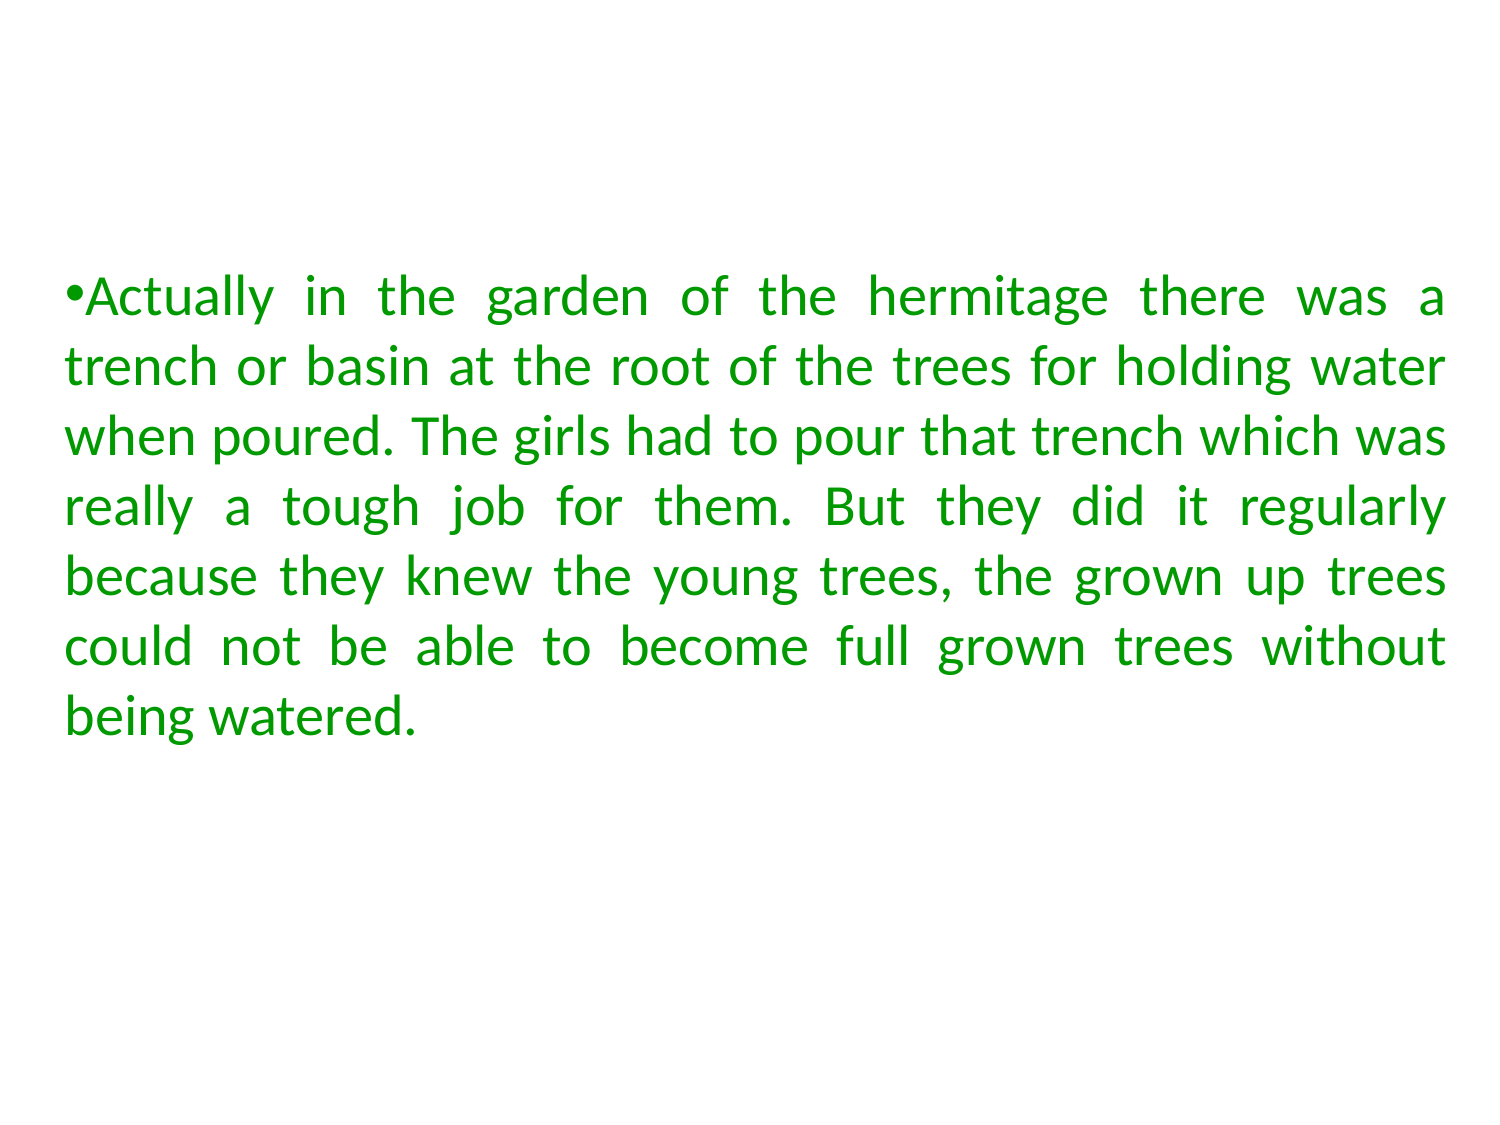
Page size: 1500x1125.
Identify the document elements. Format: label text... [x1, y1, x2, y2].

text_box Actually in the garden of the hermitage there was a trench or basin at the root of the trees for holding water when poured. The girls had to pour that trench which was really a tough job for them. But they did it regularly because they knew the young trees, the grown up trees could not be able to become full grown trees without being watered. [49, 249, 1463, 755]
